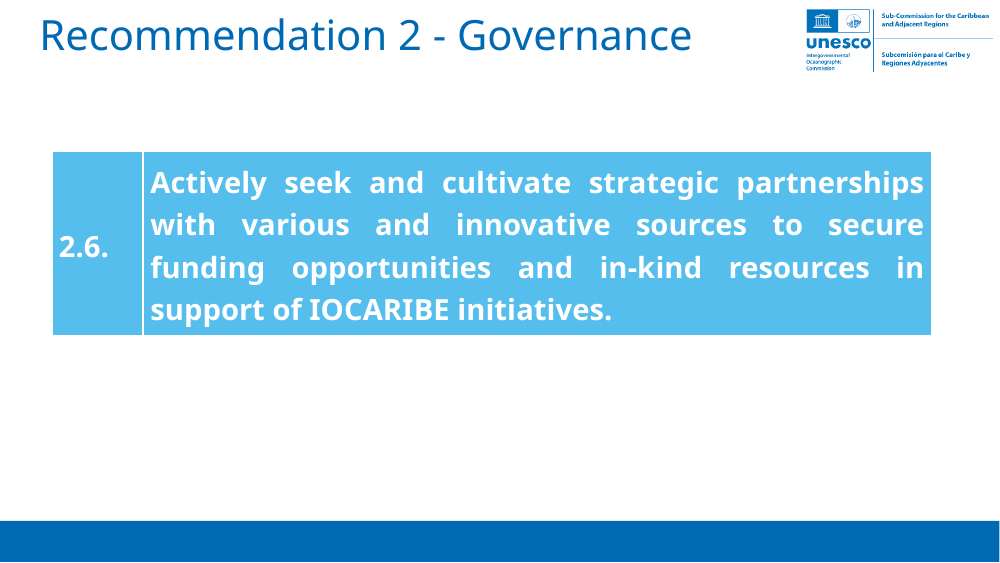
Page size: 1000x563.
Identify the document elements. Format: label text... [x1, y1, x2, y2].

picture [797, 4, 997, 78]
table_header 2.6. [53, 152, 142, 335]
table_header Actively seek and cultivate strategic partnerships with various and innovative sources to secure funding opportunities and in-kind resources in support of IOCARIBE initiatives. [144, 152, 931, 335]
title Recommendation 2 - Governance [39, 7, 749, 58]
